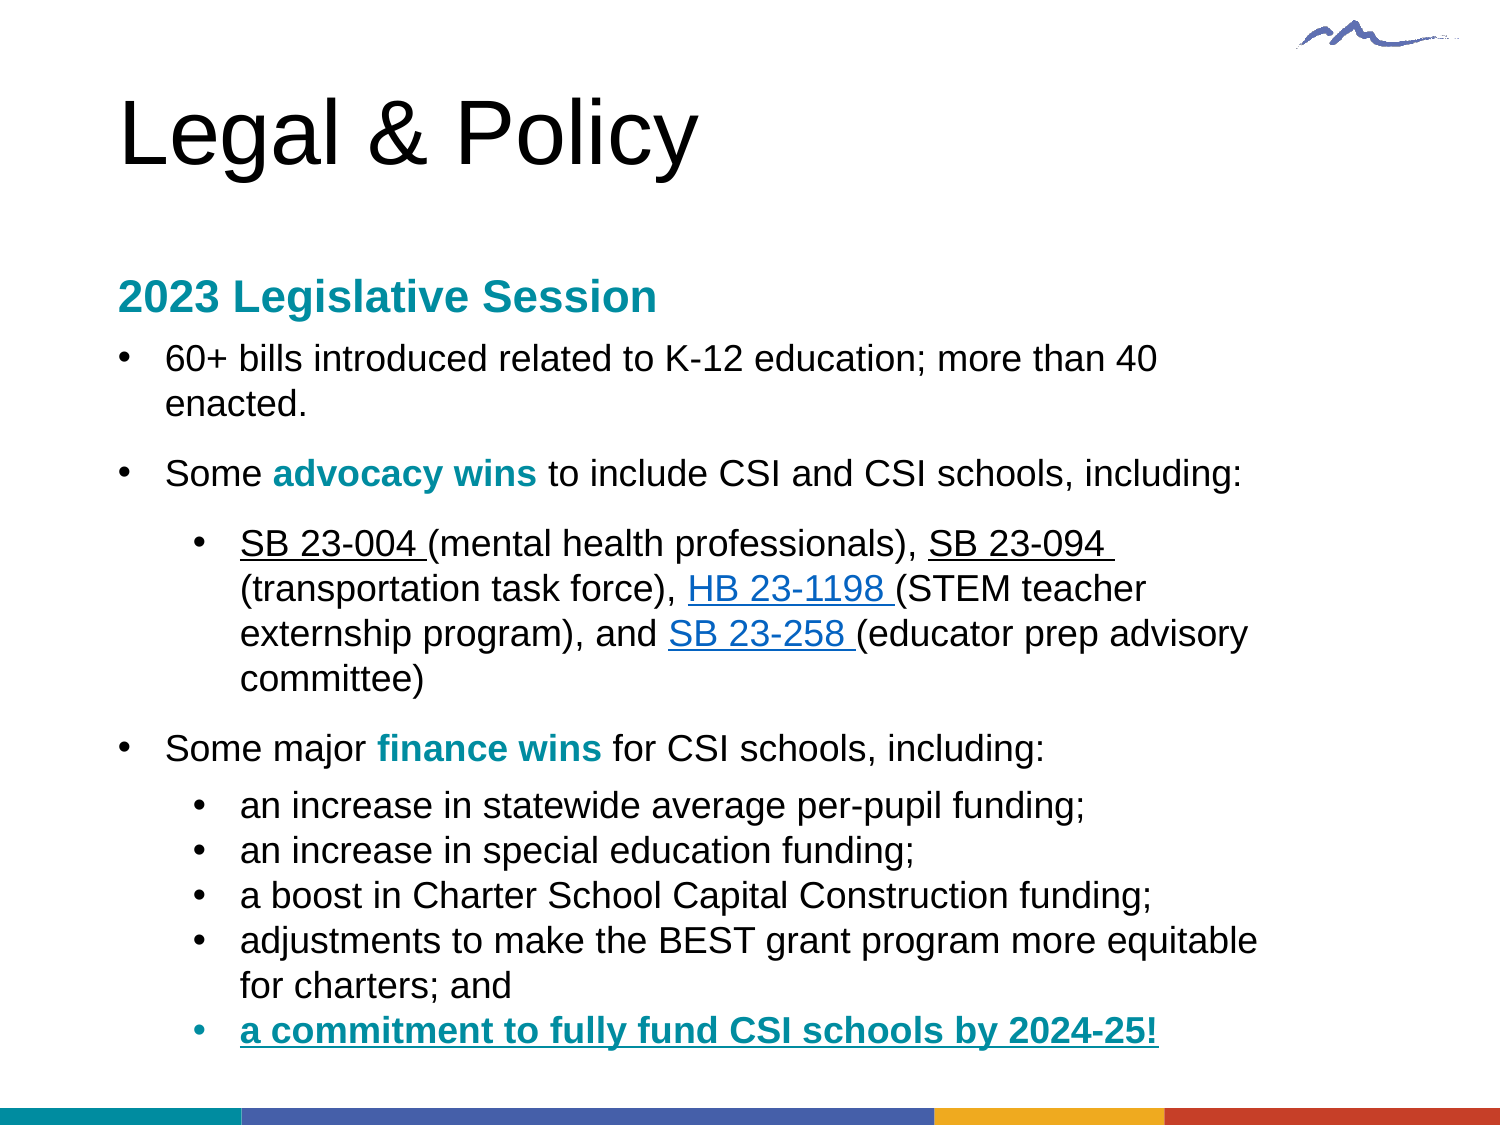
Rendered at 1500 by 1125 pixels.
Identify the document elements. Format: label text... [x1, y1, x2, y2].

title Legal & Policy [103, 59, 1397, 209]
text_box 2023 Legislative Session 60+ bills introduced related to K-12 education; more than 40 enacted. Some advocacy wins to include CSI and CSI schools, including: SB 23-004 (mental health professionals), SB 23-094 (transportation task force), HB 23-1198 (STEM teacher externship program), and SB 23-258 (educator prep advisory committee) Some major finance wins for CSI schools, including: an increase in statewide average per-pupil funding; an increase in special education funding; a boost in Charter School Capital Construction funding; adjustments to make the BEST grant program more equitable for charters; and a commitment to fully fund CSI schools by 2024-25! [103, 259, 1308, 1125]
picture [1296, 20, 1459, 49]
